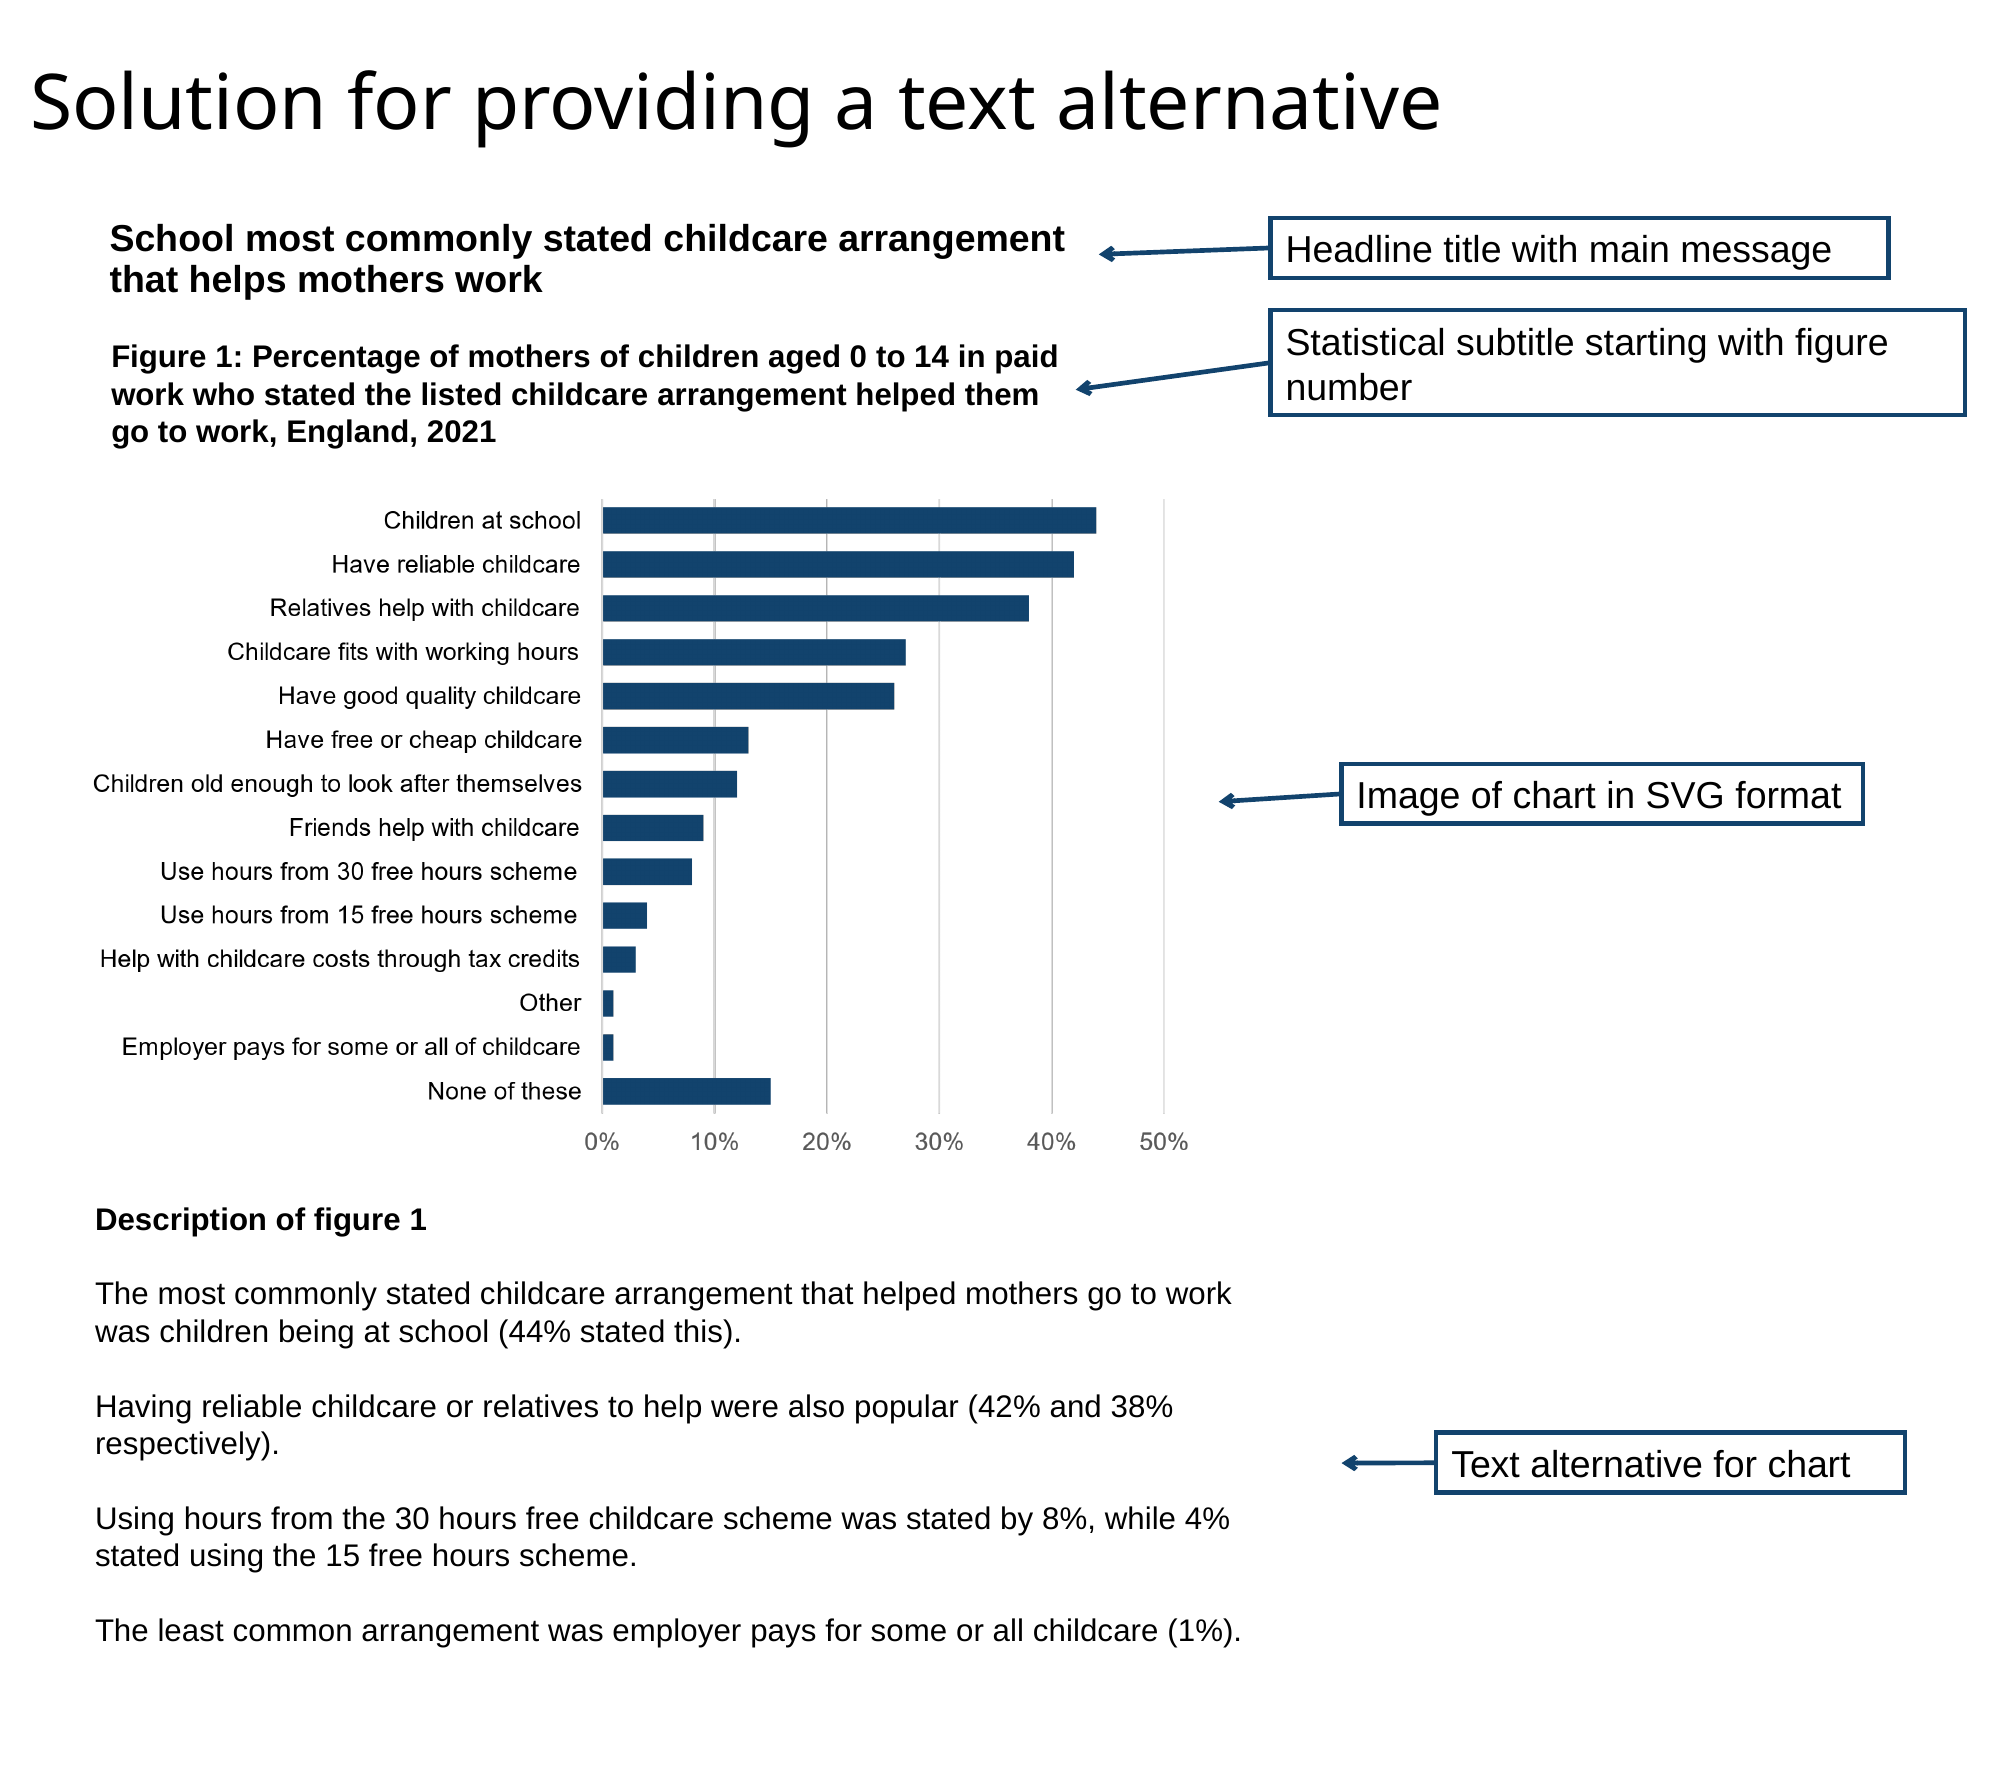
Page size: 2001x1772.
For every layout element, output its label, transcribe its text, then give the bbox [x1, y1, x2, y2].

picture [79, 476, 1211, 1169]
text_box Description of figure 1 The most commonly stated childcare arrangement that helped mothers go to work was children being at school (44% stated this). Having reliable childcare or relatives to help were also popular (42% and 38% respectively). Using hours from the 30 hours free childcare scheme was stated by 8%, while 4% stated using the 15 free hours scheme. The least common arrangement was employer pays for some or all childcare (1%). [79, 1191, 1274, 1656]
text_box Text alternative for chart [1436, 1432, 1906, 1493]
text_box Image of chart in SVG format [1341, 763, 1864, 824]
text_box Statistical subtitle starting with figure number [1270, 310, 1966, 416]
text_box Figure 1: Percentage of mothers of children aged 0 to 14 in paid work who stated the listed childcare arrangement helped them go to work, England, 2021 [33, 328, 1099, 457]
title Solution for providing a text alternative [15, 26, 1689, 184]
text_box Headline title with main message [1270, 217, 1889, 278]
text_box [1218, 794, 1342, 802]
text_box School most commonly stated childcare arrangement that helps mothers work [47, 219, 1124, 322]
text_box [1098, 248, 1271, 255]
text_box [1075, 363, 1271, 390]
